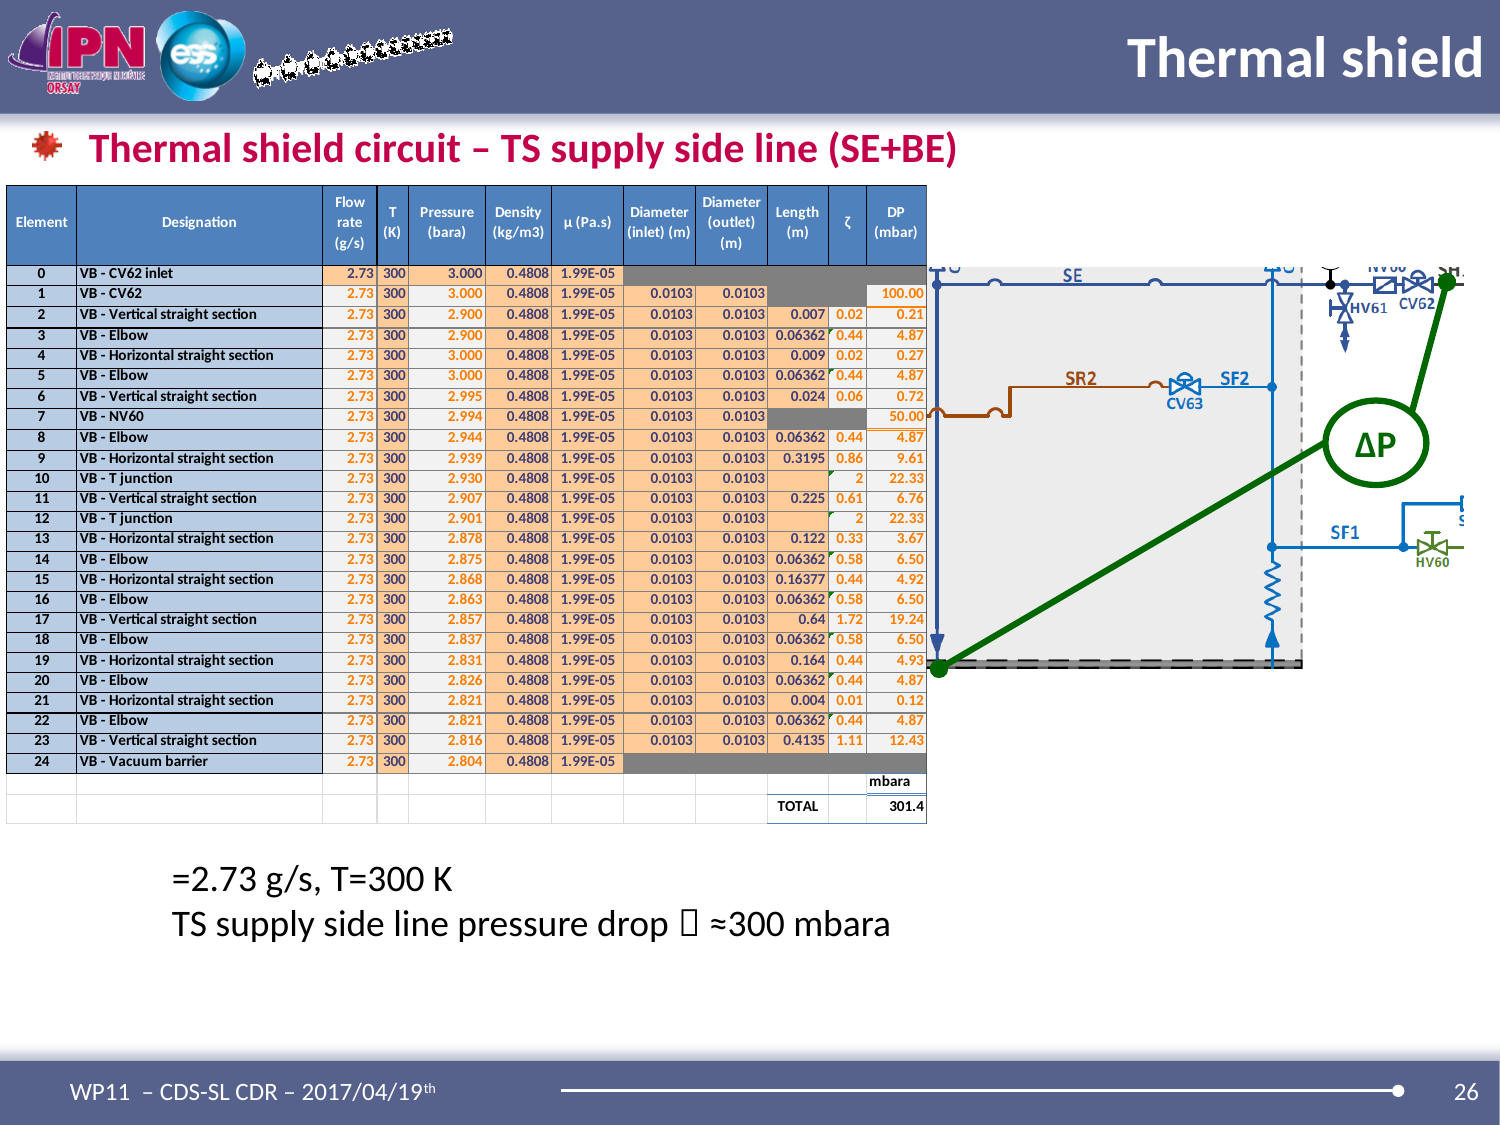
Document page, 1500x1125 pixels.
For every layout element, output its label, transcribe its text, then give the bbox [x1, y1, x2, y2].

title Thermal shield [159, 0, 1500, 113]
list Thermal shield circuit – TS supply side line (SE+BE) [29, 113, 1500, 1061]
picture [5, 11, 159, 101]
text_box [938, 442, 1325, 670]
picture [5, 184, 1465, 825]
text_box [1411, 281, 1448, 413]
picture [32, 131, 62, 161]
